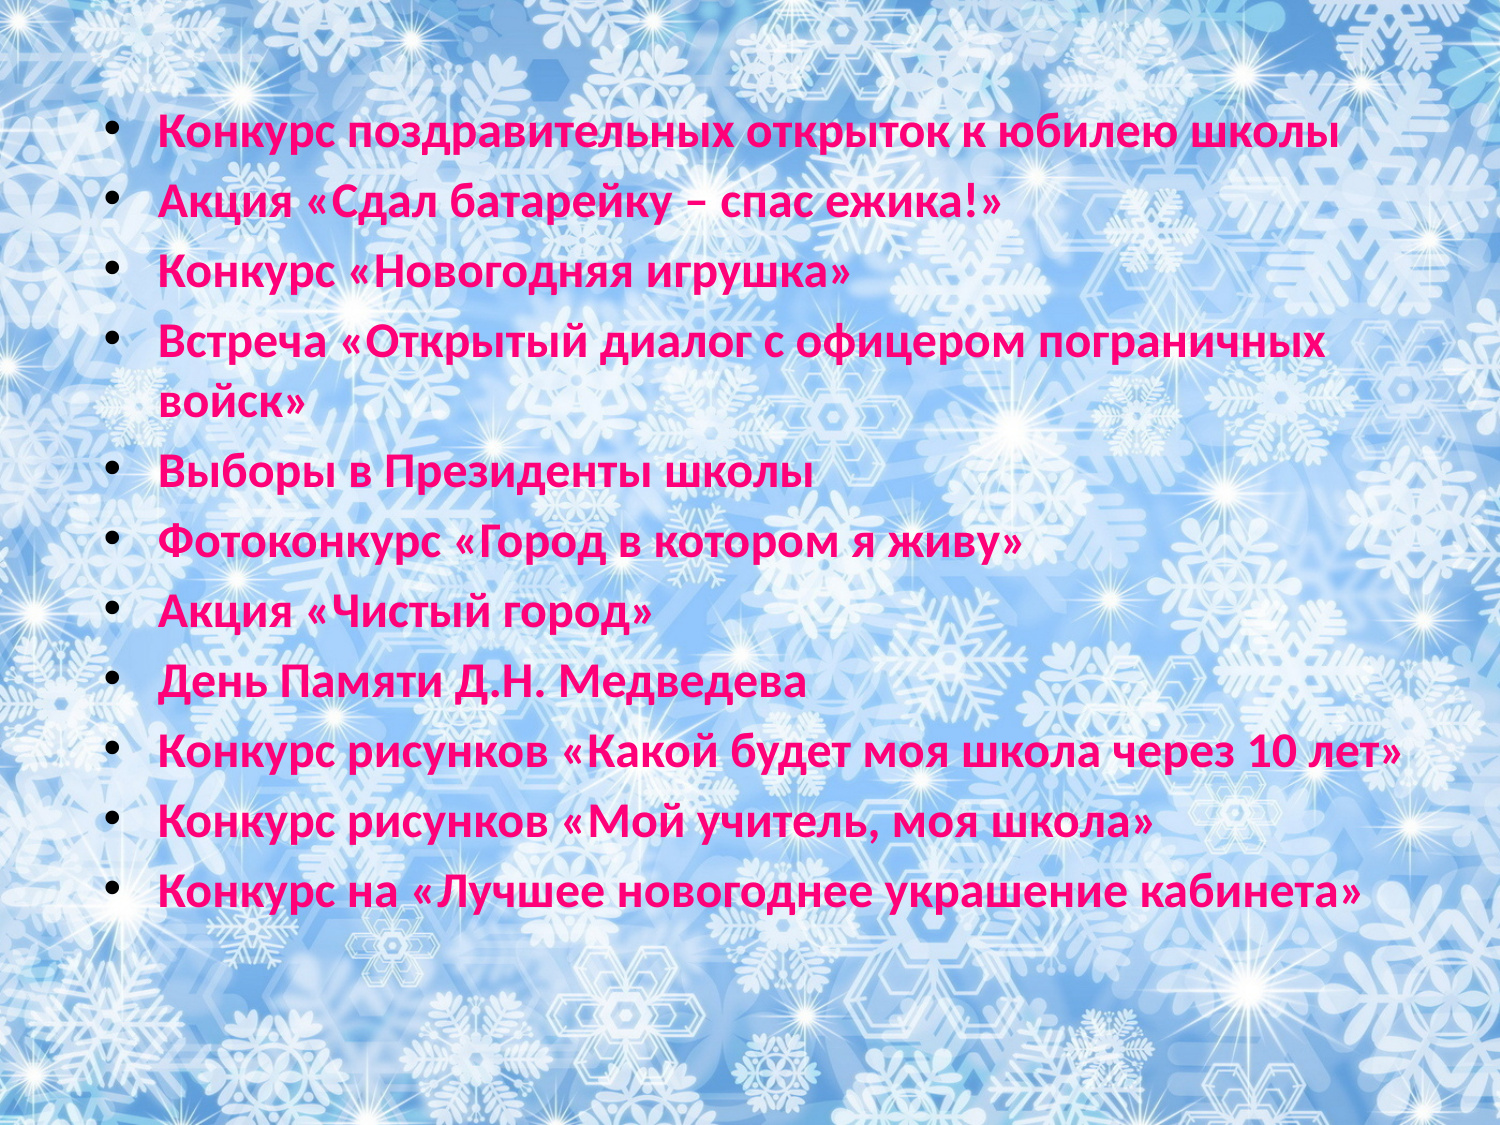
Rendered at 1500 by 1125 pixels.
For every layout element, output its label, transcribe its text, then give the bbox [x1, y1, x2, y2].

list Конкурс поздравительных открыток к юбилею школы Акция «Сдал батарейку – спас ежика!» Конкурс «Новогодняя игрушка» Встреча «Открытый диалог с офицером пограничных войск» Выборы в Президенты школы Фотоконкурс «Город в котором я живу» Акция «Чистый город» День Памяти Д.Н. Медведева Конкурс рисунков «Какой будет моя школа через 10 лет» Конкурс рисунков «Мой учитель, моя школа» Конкурс на «Лучшее новогоднее украшение кабинета» [88, 90, 1425, 1005]
picture [0, 0, 1500, 1125]
